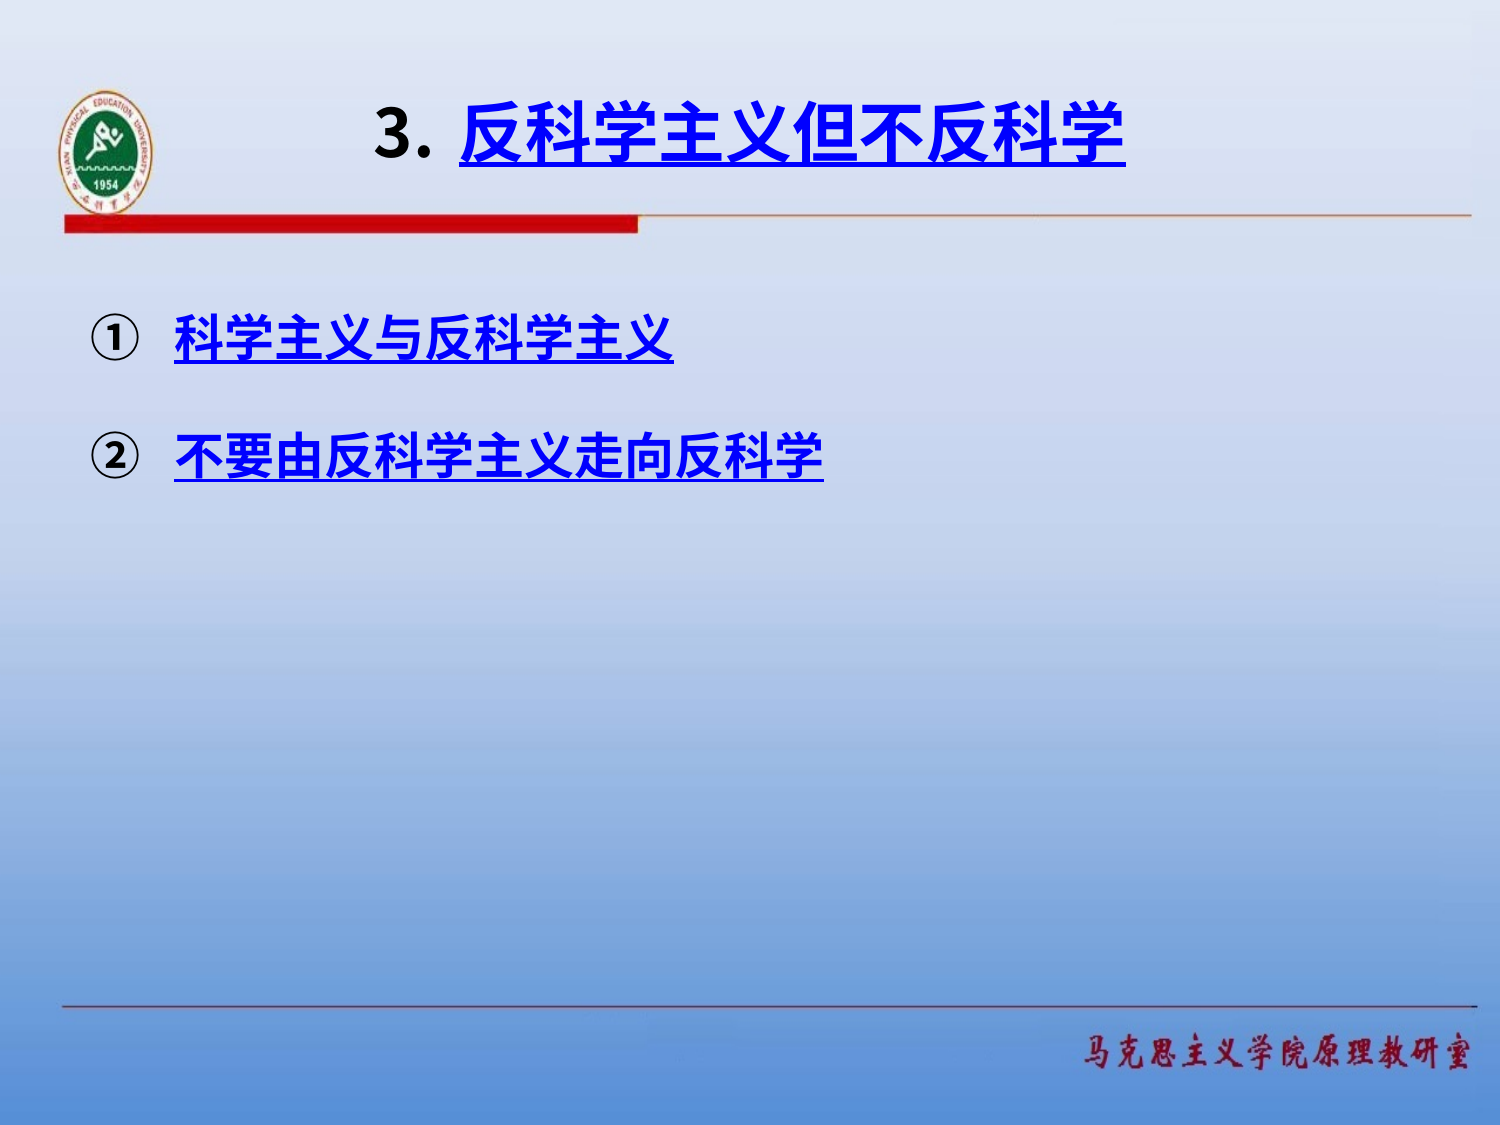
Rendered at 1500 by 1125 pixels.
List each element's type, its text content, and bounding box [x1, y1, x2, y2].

list 科学主义与反科学主义 不要由反科学主义走向反科学 [75, 262, 1425, 1005]
title 反科学主义但不反科学 [75, 45, 1425, 233]
picture [0, 0, 1500, 1125]
